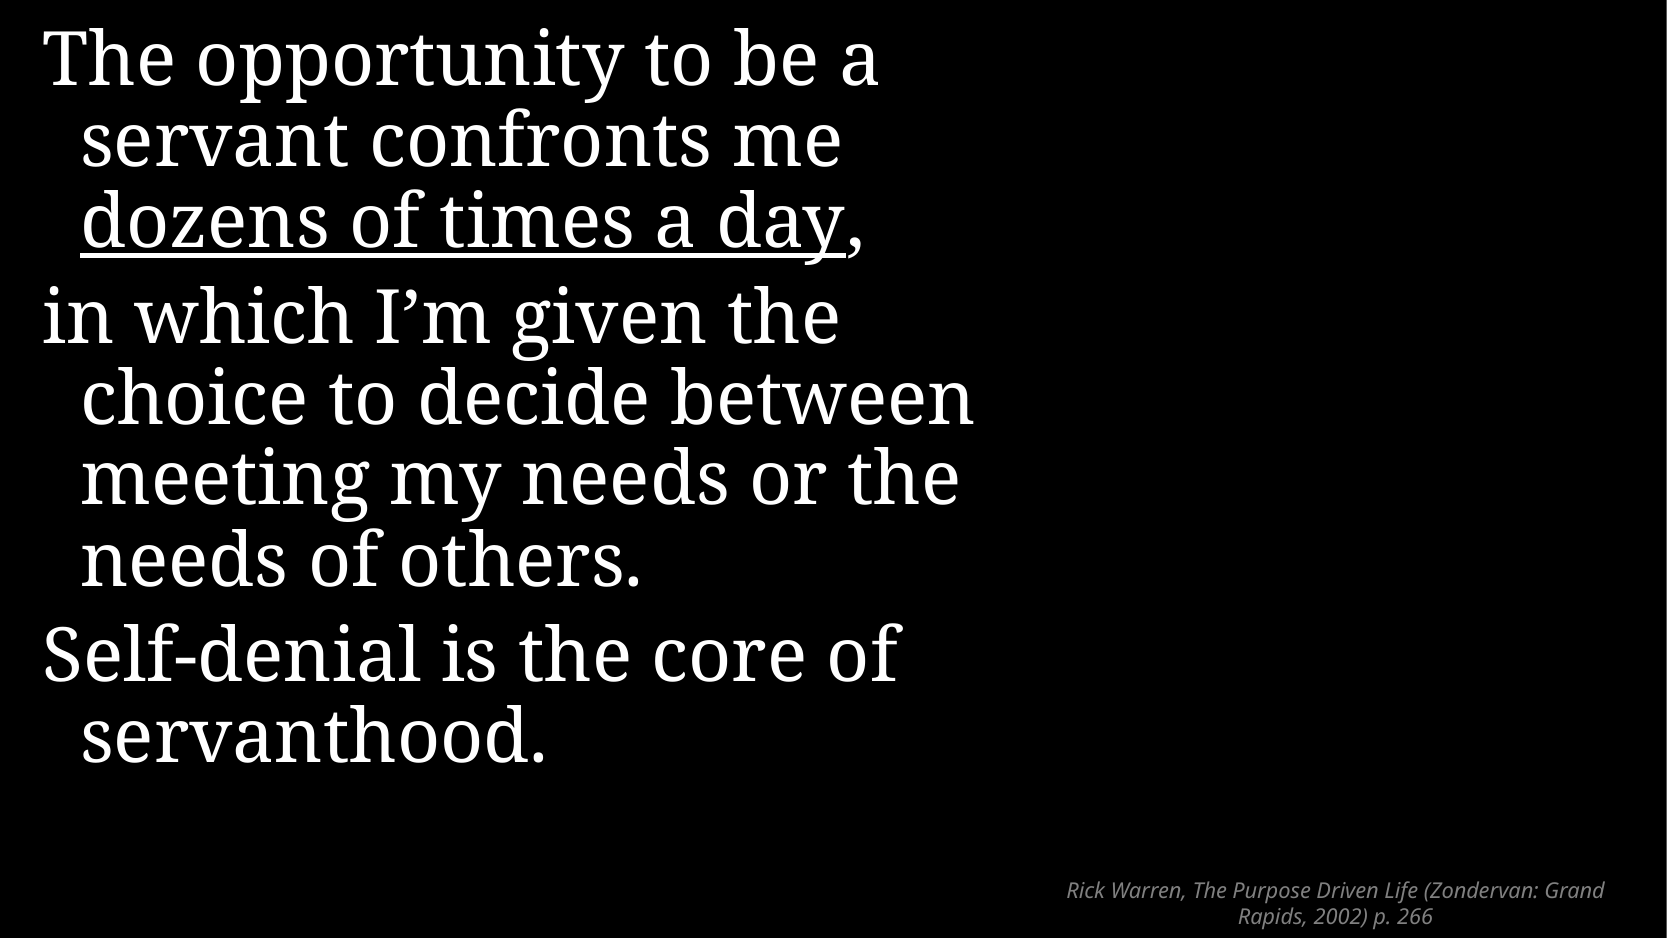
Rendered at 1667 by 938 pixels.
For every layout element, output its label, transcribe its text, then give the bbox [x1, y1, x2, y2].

list The opportunity to be a servant confronts me dozens of times a day, in which I’m given the choice to decide between meeting my needs or the needs of others. Self-denial is the core of servanthood. [27, 12, 996, 919]
title Rick Warren, The Purpose Driven Life (Zondervan: Grand Rapids, 2002) p. 266 [1029, 868, 1643, 924]
